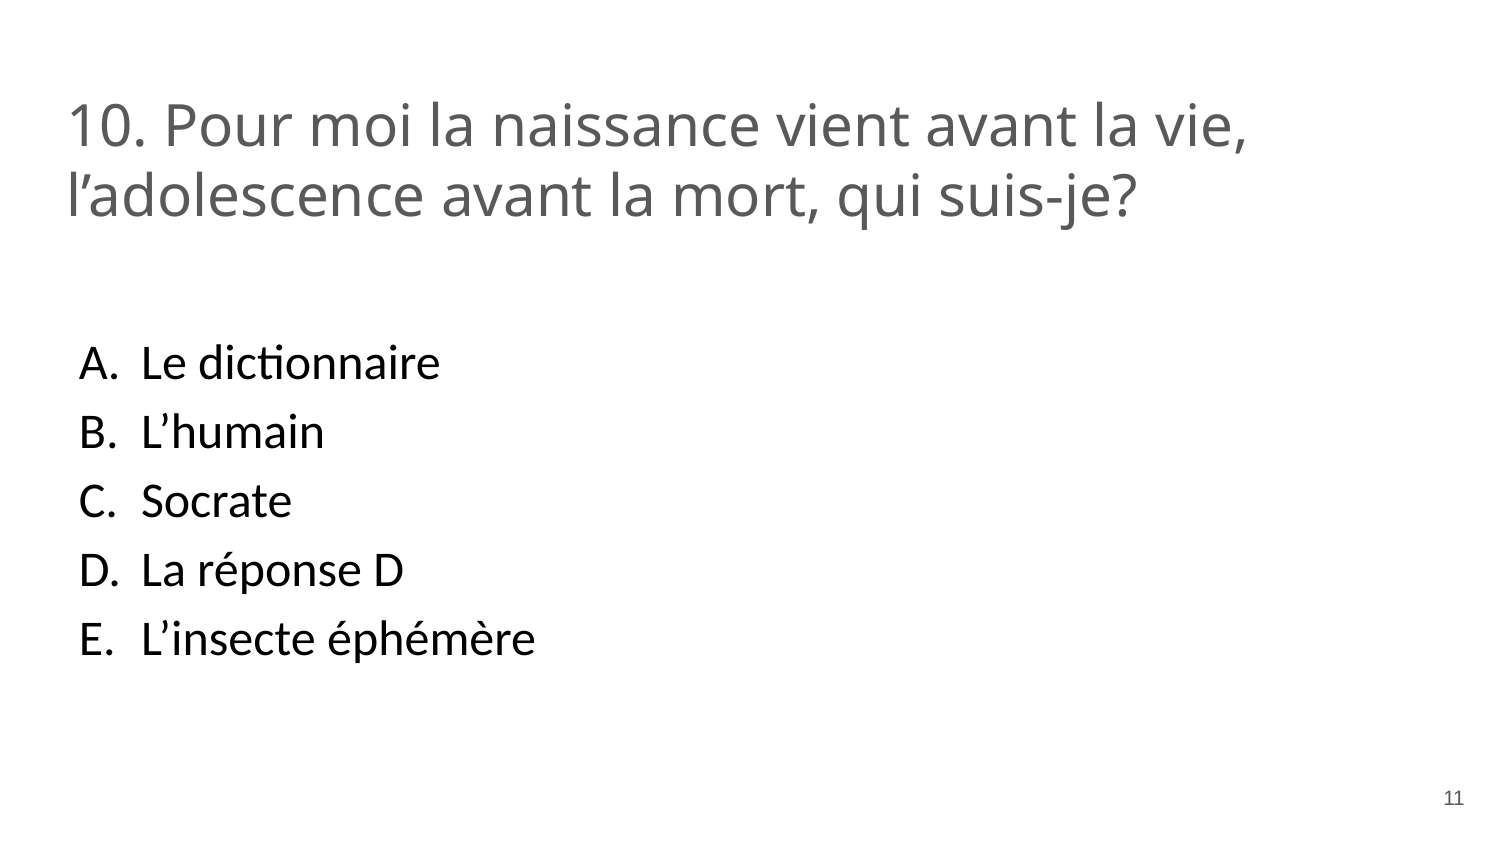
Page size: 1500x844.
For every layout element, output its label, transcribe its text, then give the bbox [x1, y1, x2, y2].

slide_number ‹#› [1389, 764, 1480, 830]
title 10. Pour moi la naissance vient avant la vie, l’adolescence avant la mort, qui suis-je? [51, 72, 1449, 167]
list Le dictionnaire L’humain Socrate La réponse D L’insecte éphémère [51, 305, 1449, 750]
